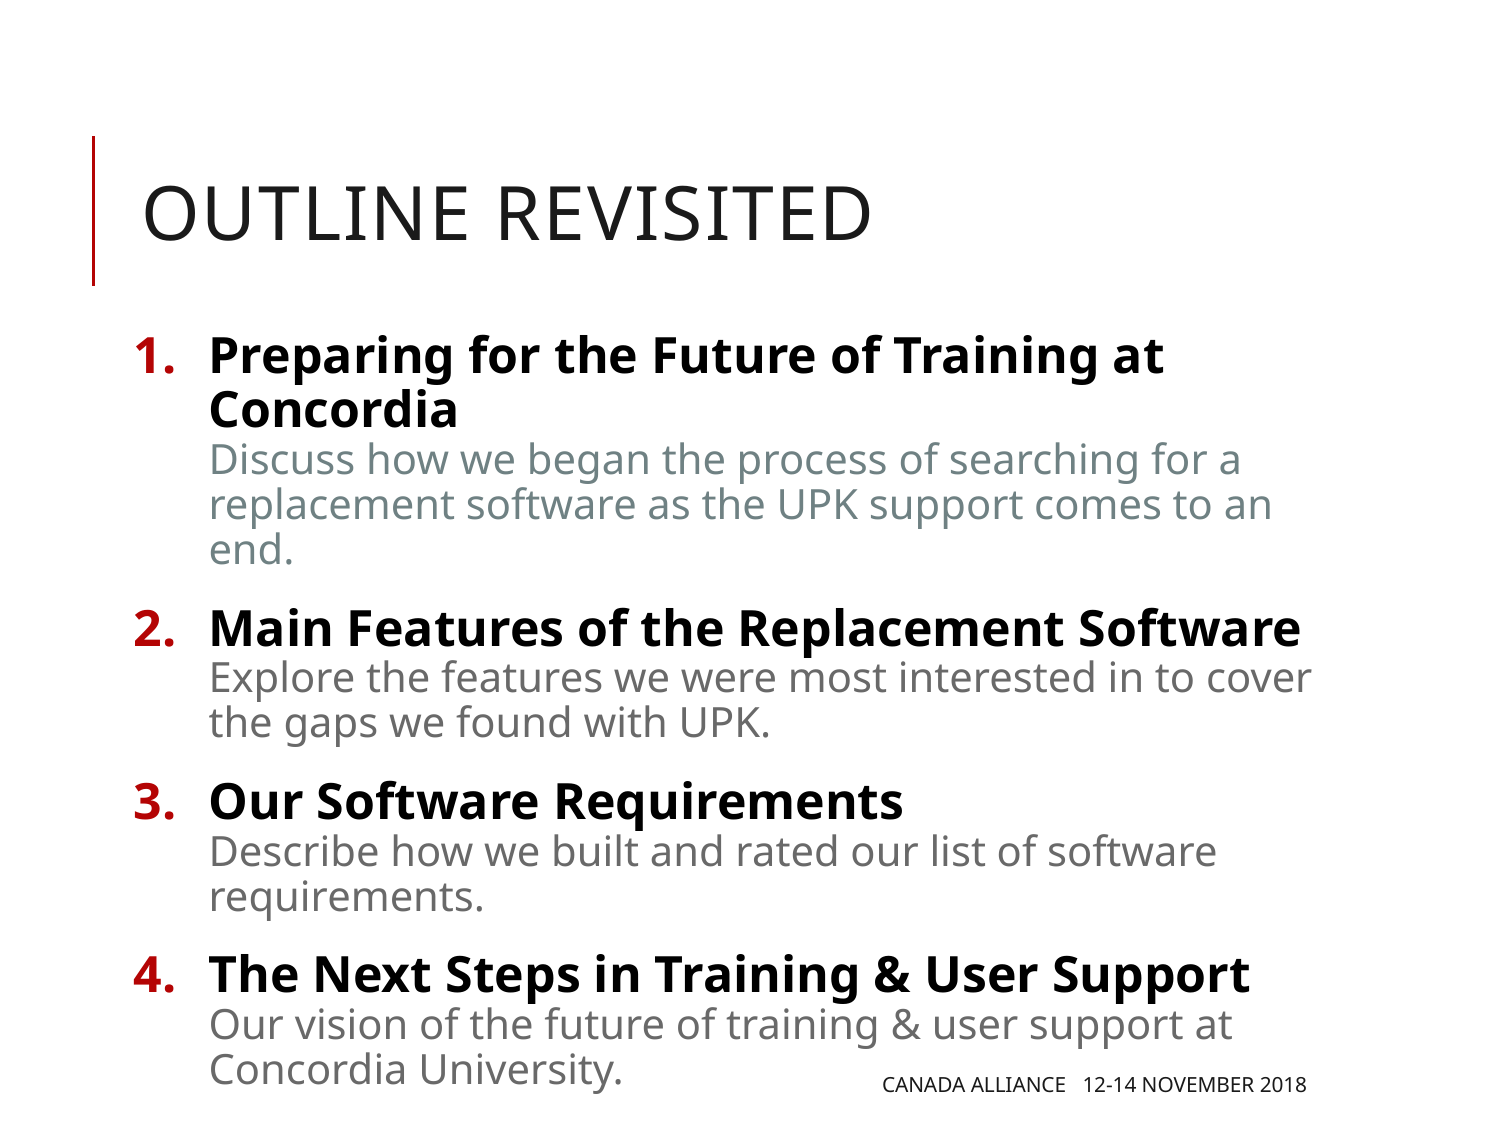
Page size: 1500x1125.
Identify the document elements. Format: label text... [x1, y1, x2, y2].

list Preparing for the Future of Training at Concordia Discuss how we began the process of searching for a replacement software as the UPK support comes to an end. Main Features of the Replacement Software Explore the features we were most interested in to cover the gaps we found with UPK. Our Software Requirements Describe how we built and rated our list of software requirements. The Next Steps in Training & User Support Our vision of the future of training & user support at Concordia University. [126, 323, 1322, 1026]
footer Canada Alliance 12-14 November 2018 [595, 1061, 1322, 1107]
title Outline revisited [126, 96, 1322, 323]
